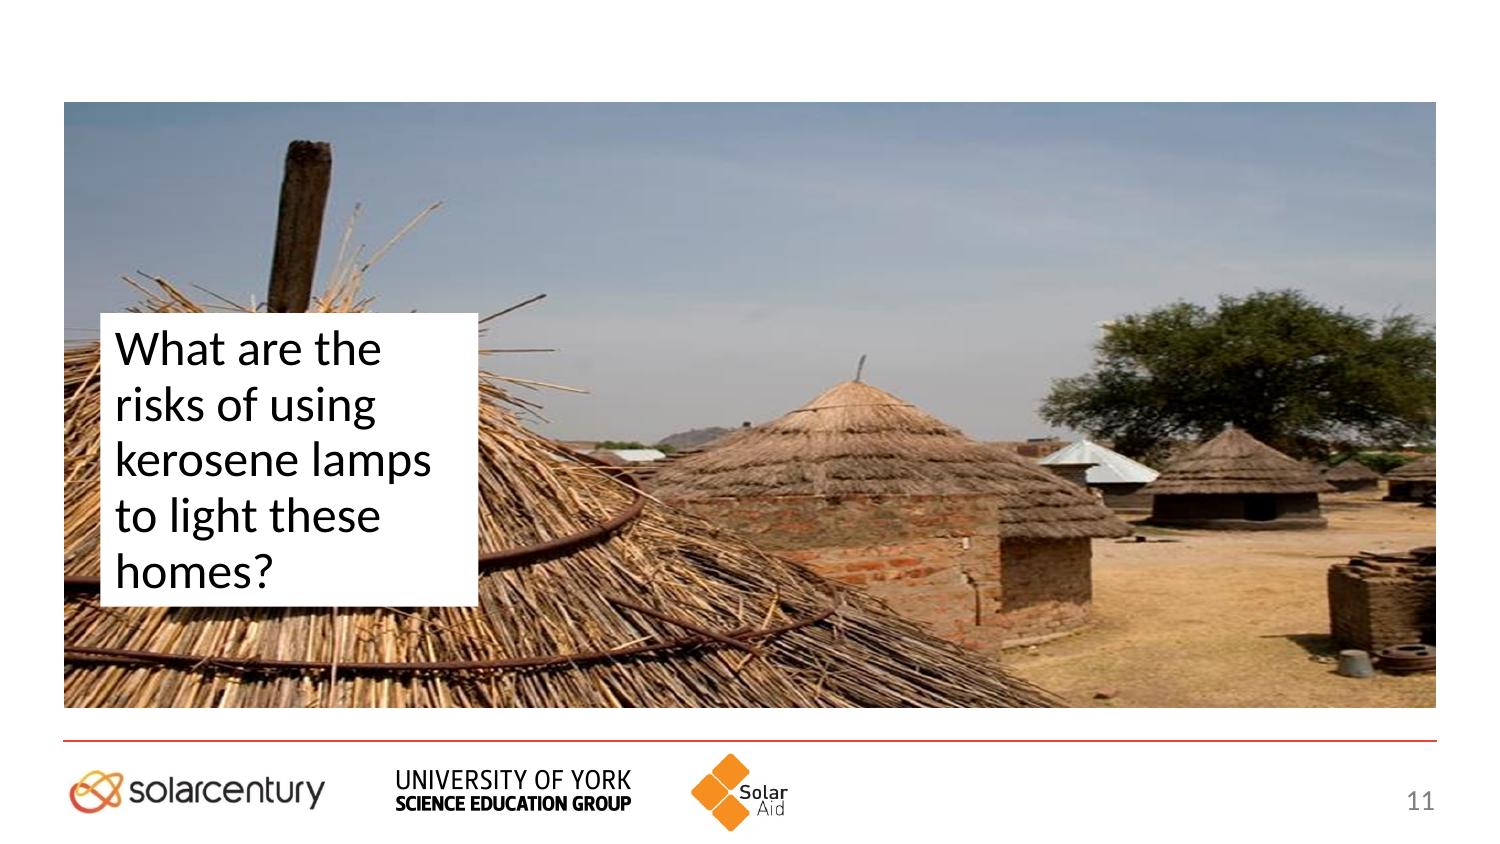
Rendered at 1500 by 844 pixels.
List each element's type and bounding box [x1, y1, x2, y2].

picture [64, 102, 1436, 708]
picture [395, 766, 640, 818]
picture [690, 752, 790, 832]
picture [68, 770, 325, 814]
